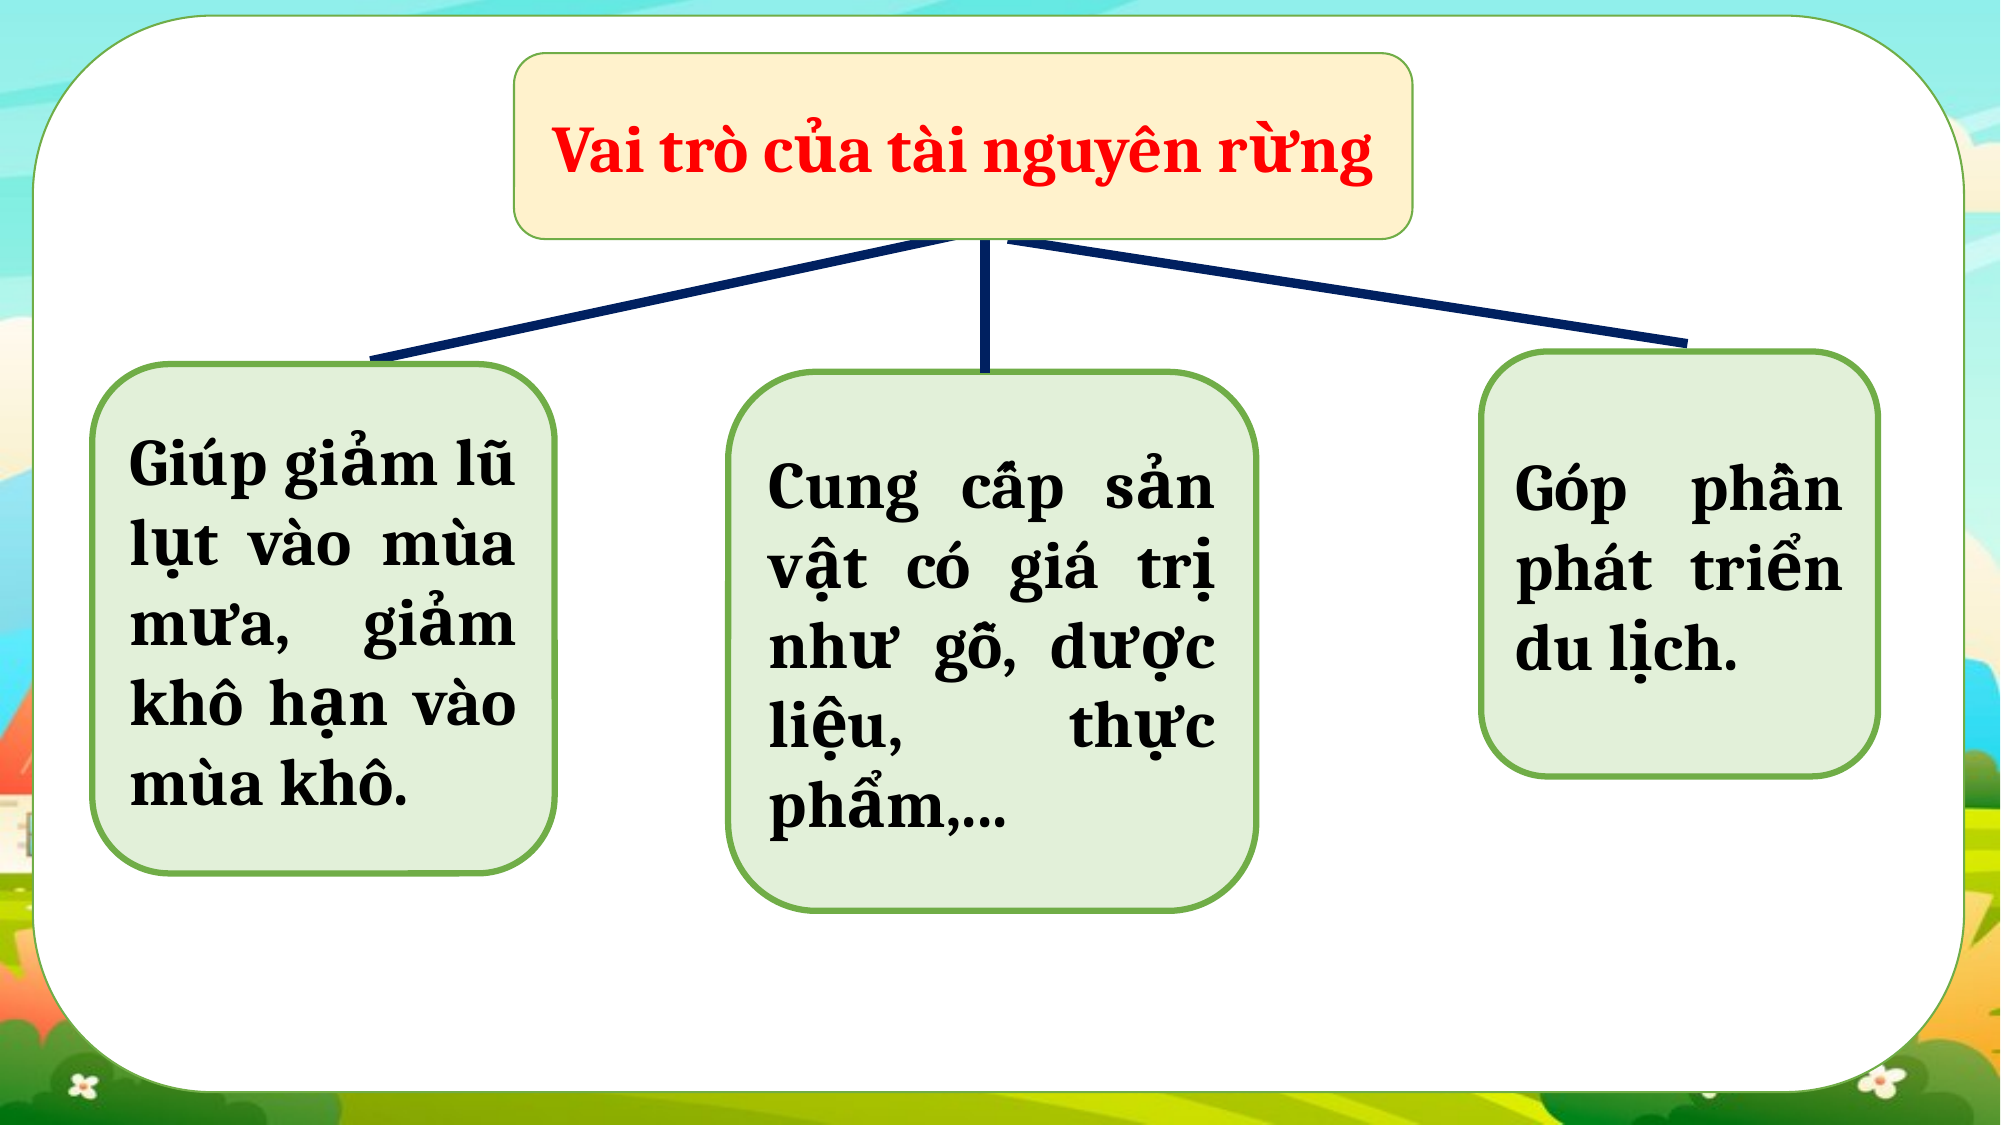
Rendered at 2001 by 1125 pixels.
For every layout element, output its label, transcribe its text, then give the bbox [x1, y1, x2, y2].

picture [0, 0, 2001, 1125]
text_box Góp phần phát triển du lịch. [1480, 350, 1880, 778]
text_box Vai trò của tài nguyên rừng [512, 52, 1414, 241]
text_box Cung cấp sản vật có giá trị như gỗ, dược liệu, thực phẩm,... [727, 370, 1258, 912]
text_box [31, 14, 1966, 1094]
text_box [1007, 239, 1688, 344]
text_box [370, 232, 968, 361]
text_box Giúp giảm lũ lụt vào mùa mưa, giảm khô hạn vào mùa khô. [91, 363, 556, 875]
